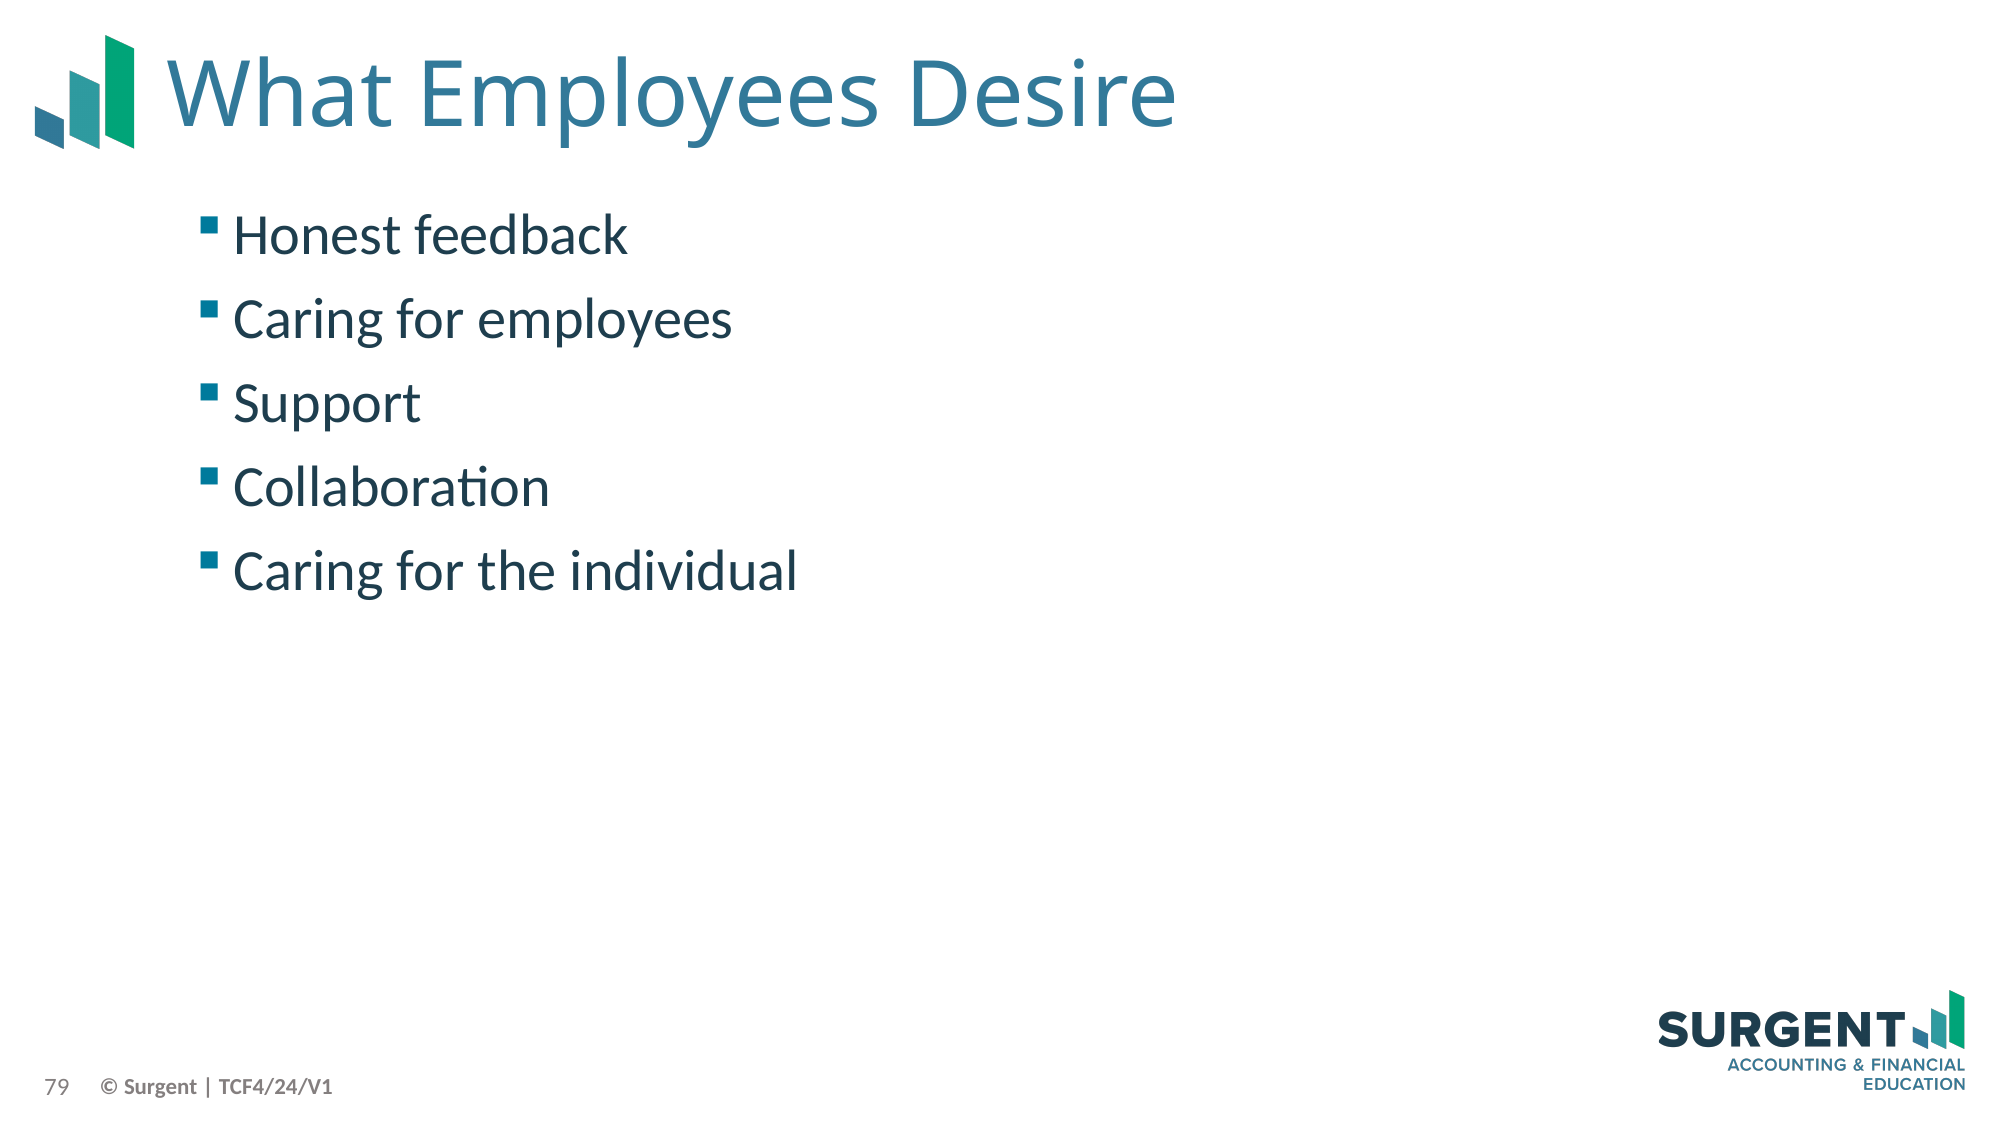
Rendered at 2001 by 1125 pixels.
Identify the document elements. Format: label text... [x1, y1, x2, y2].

list Honest feedback Caring for employees Support Collaboration Caring for the individual [180, 197, 1910, 967]
title What Employees Desire [151, 55, 1915, 149]
slide_number 79 [0, 1055, 85, 1115]
footer © Surgent | TCF4/24/V1 [85, 1055, 402, 1115]
